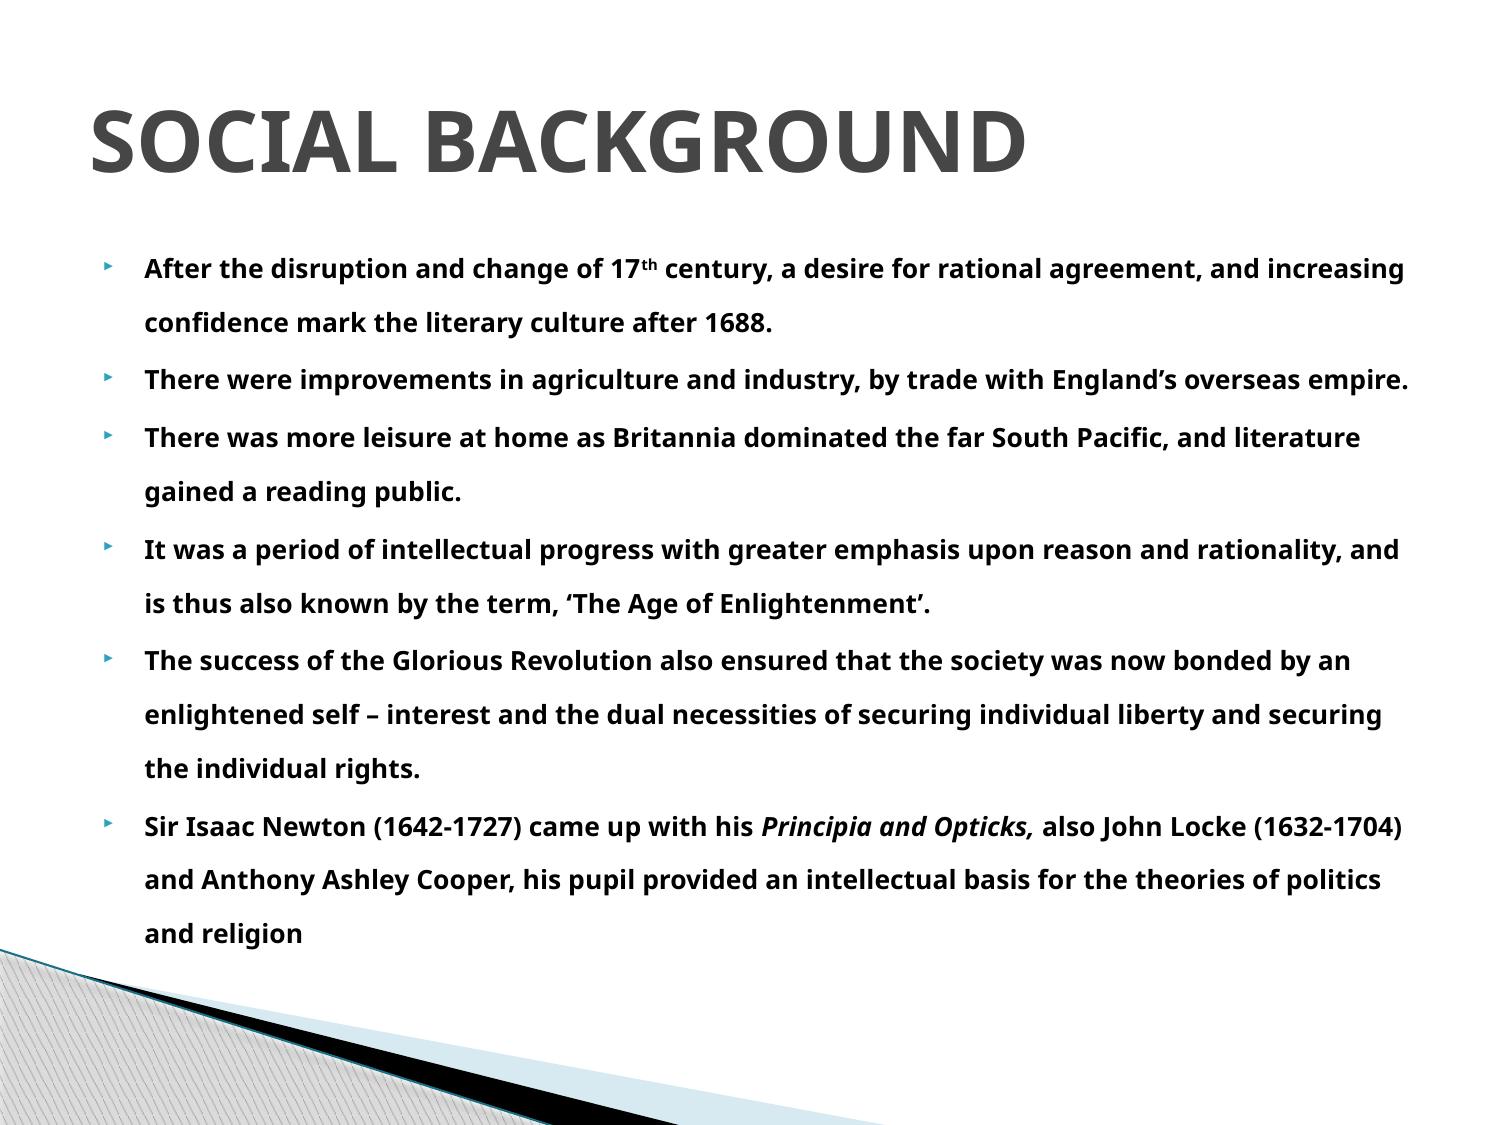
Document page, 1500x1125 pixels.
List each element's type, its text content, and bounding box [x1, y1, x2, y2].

title SOCIAL BACKGROUND [75, 45, 1425, 233]
list After the disruption and change of 17th century, a desire for rational agreement, and increasing confidence mark the literary culture after 1688. There were improvements in agriculture and industry, by trade with England’s overseas empire. There was more leisure at home as Britannia dominated the far South Pacific, and literature gained a reading public. It was a period of intellectual progress with greater emphasis upon reason and rationality, and is thus also known by the term, ‘The Age of Enlightenment’. The success of the Glorious Revolution also ensured that the society was now bonded by an enlightened self – interest and the dual necessities of securing individual liberty and securing the individual rights. Sir Isaac Newton (1642-1727) came up with his Principia and Opticks, also John Locke (1632-1704) and Anthony Ashley Cooper, his pupil provided an intellectual basis for the theories of politics and religion [70, 222, 1442, 1020]
